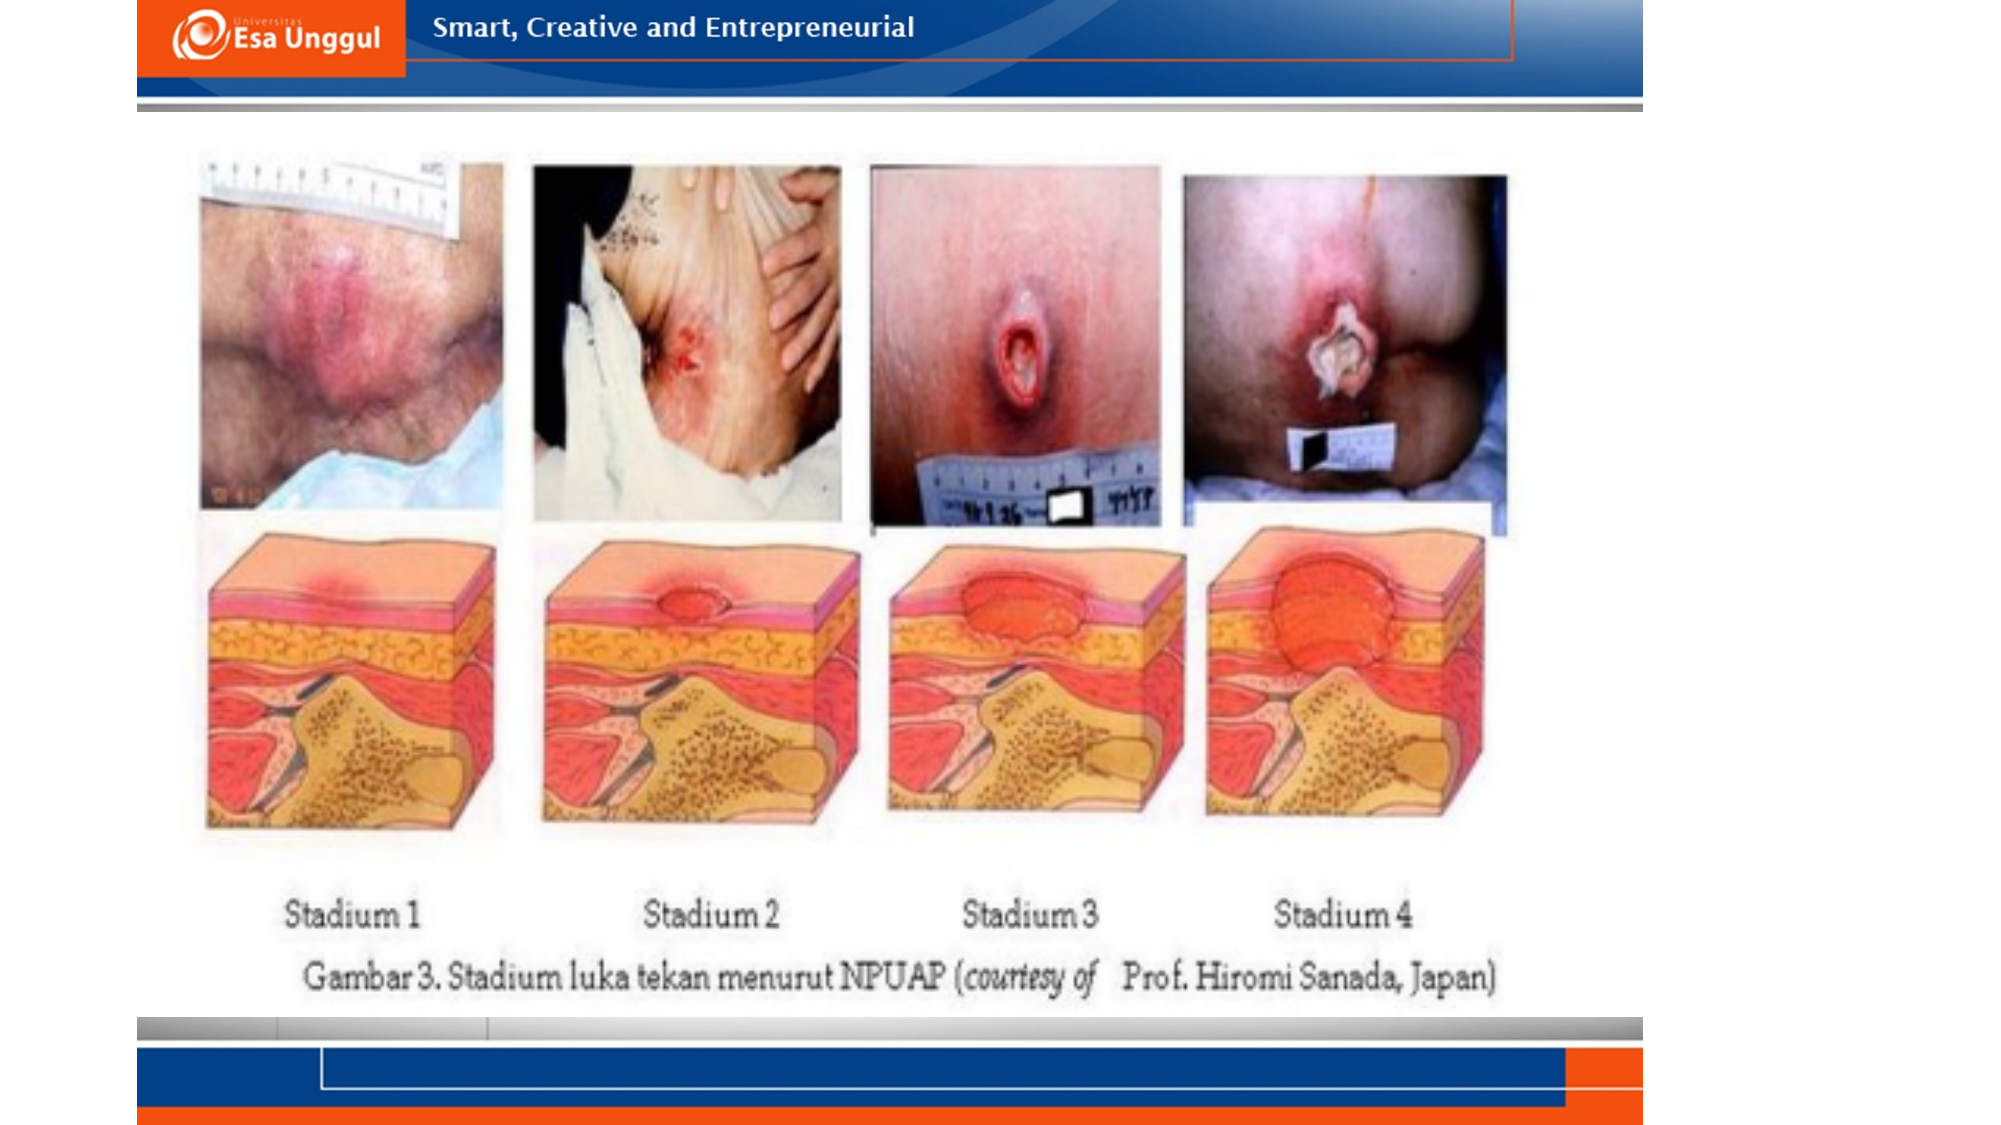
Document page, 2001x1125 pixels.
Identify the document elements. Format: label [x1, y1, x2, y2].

picture [137, 0, 1643, 112]
picture [137, 1017, 1643, 1125]
list [137, 112, 1643, 1017]
